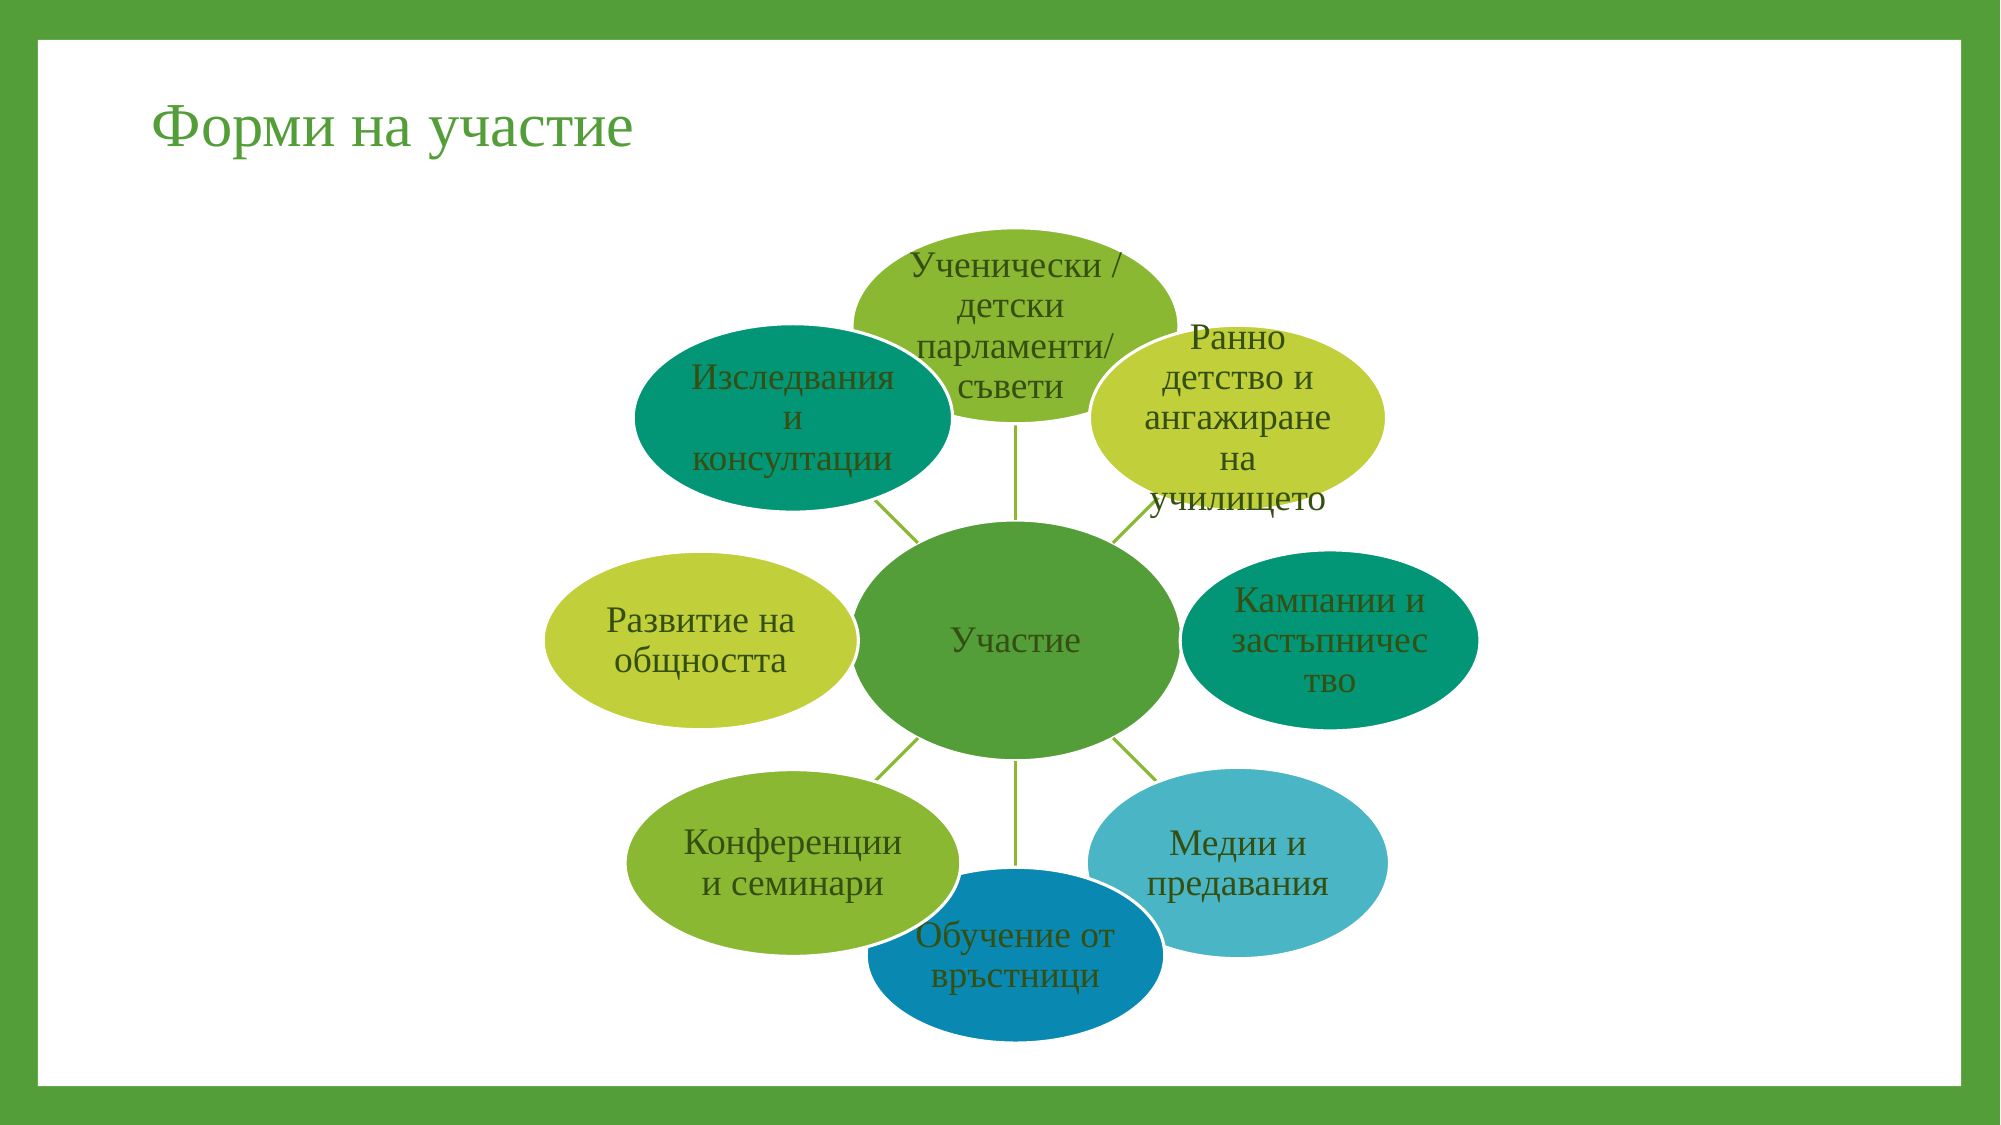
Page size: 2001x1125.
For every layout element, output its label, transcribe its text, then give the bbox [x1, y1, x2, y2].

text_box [154, 224, 1869, 1047]
title Форми на участие [136, 62, 1757, 191]
